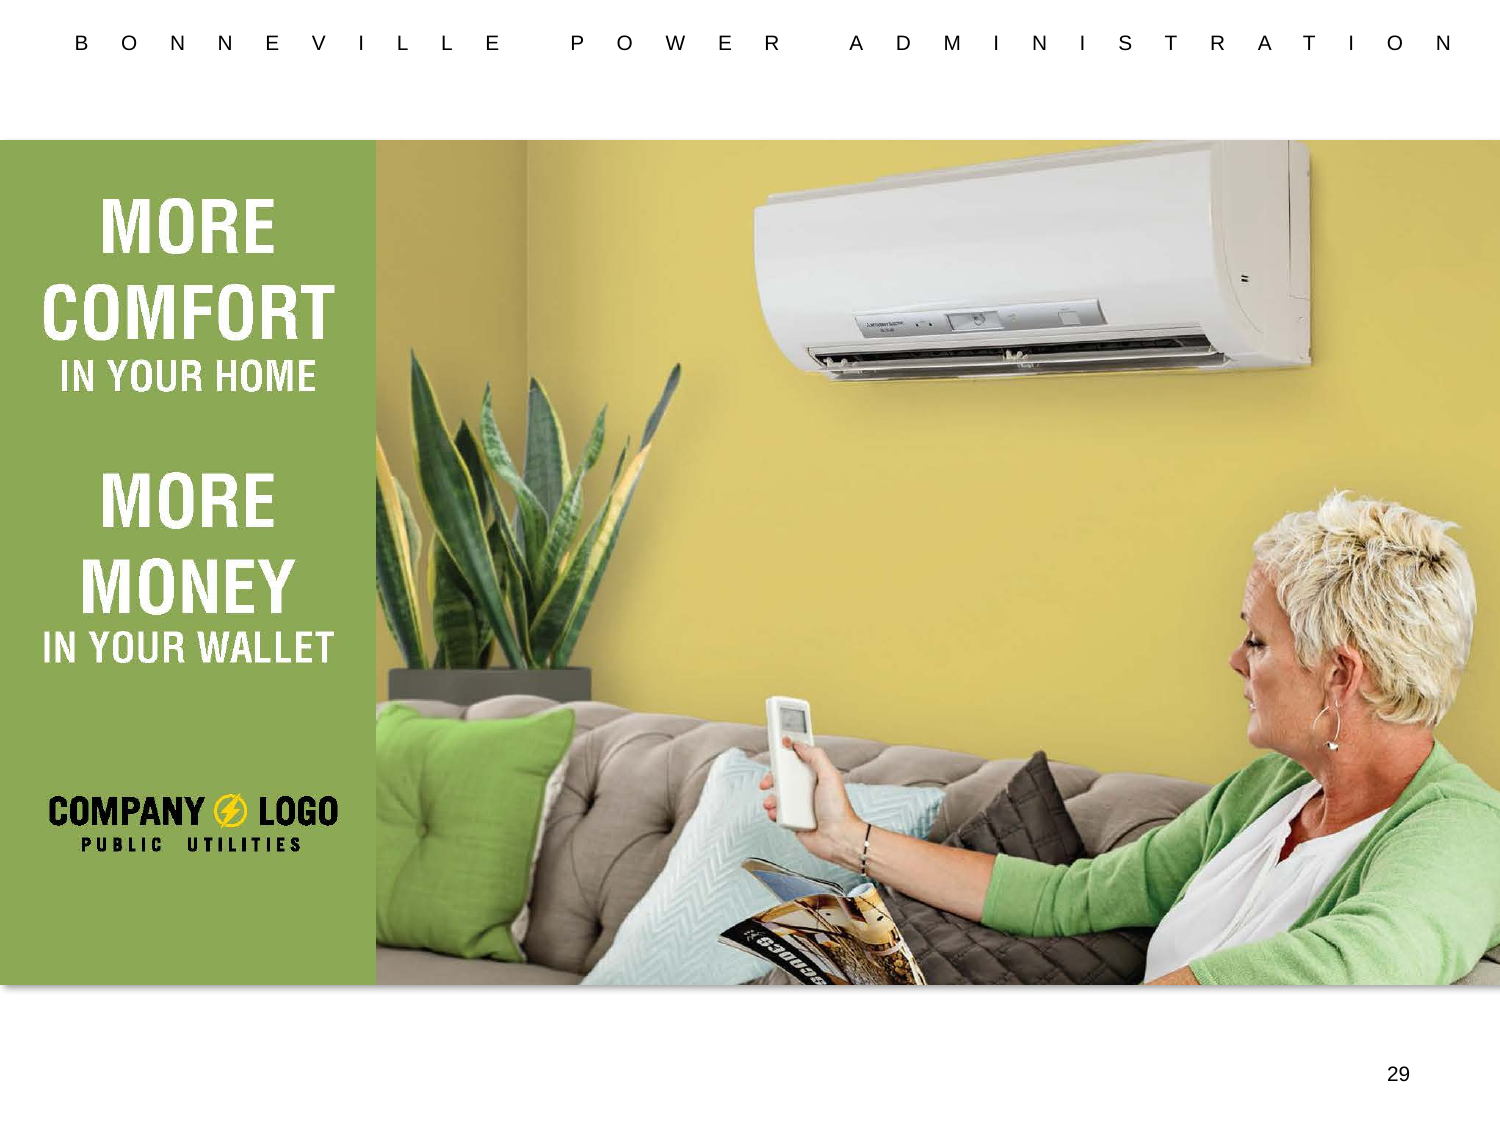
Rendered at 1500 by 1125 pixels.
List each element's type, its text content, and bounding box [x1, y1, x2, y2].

slide_number 29 [1074, 1042, 1425, 1103]
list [0, 140, 1500, 985]
